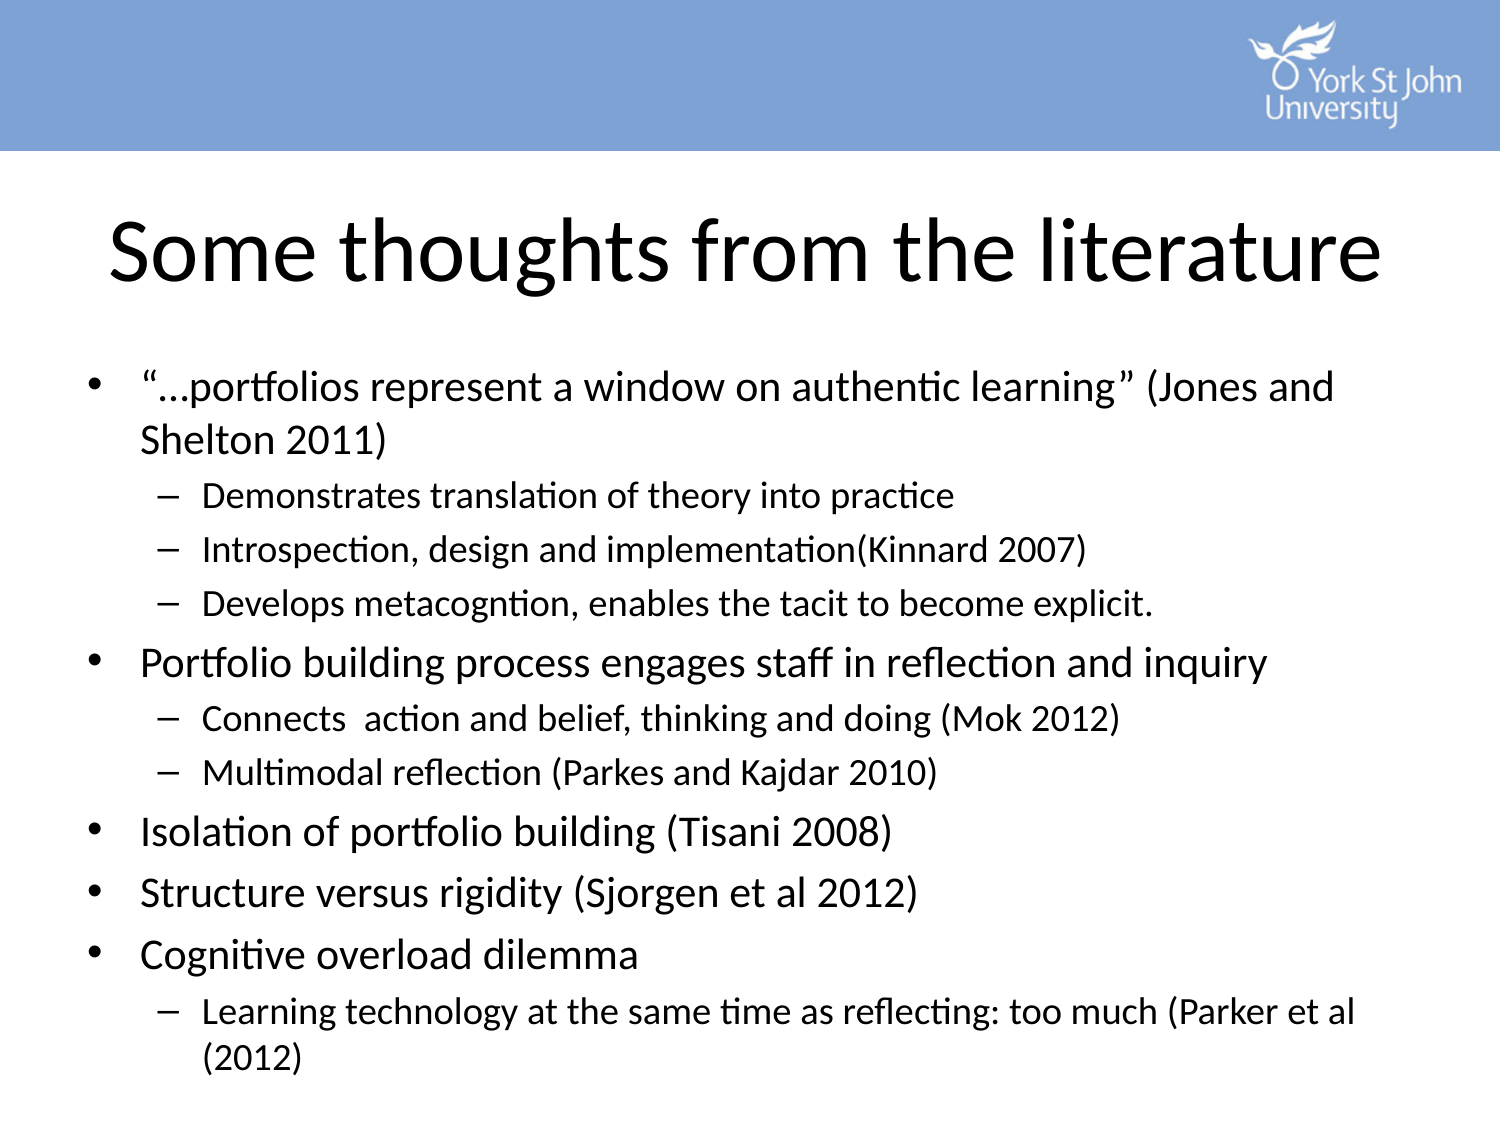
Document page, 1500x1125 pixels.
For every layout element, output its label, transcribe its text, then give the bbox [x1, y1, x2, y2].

picture [0, 0, 1500, 151]
list “…portfolios represent a window on authentic learning” (Jones and Shelton 2011) Demonstrates translation of theory into practice Introspection, design and implementation(Kinnard 2007) Develops metacogntion, enables the tacit to become explicit. Portfolio building process engages staff in reflection and inquiry Connects action and belief, thinking and doing (Mok 2012) Multimodal reflection (Parkes and Kajdar 2010) Isolation of portfolio building (Tisani 2008) Structure versus rigidity (Sjorgen et al 2012) Cognitive overload dilemma Learning technology at the same time as reflecting: too much (Parker et al (2012) [71, 349, 1422, 1093]
title Some thoughts from the literature [71, 151, 1422, 339]
